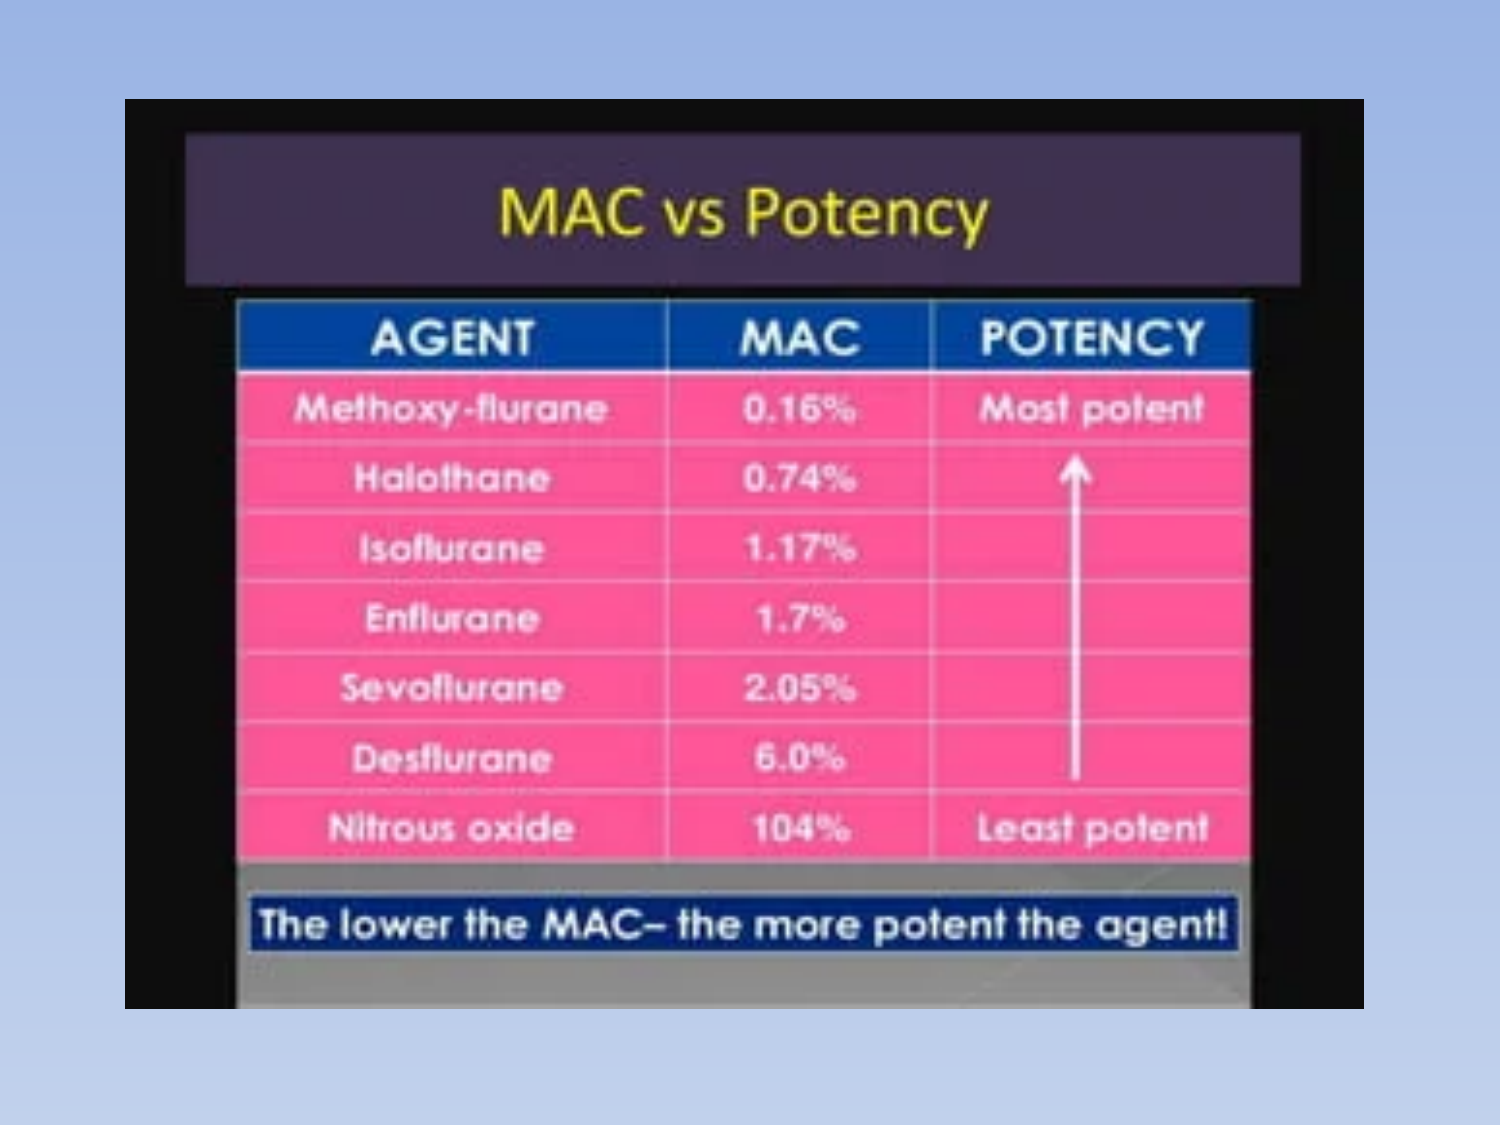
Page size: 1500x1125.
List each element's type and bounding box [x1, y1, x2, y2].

picture [124, 99, 1364, 1010]
